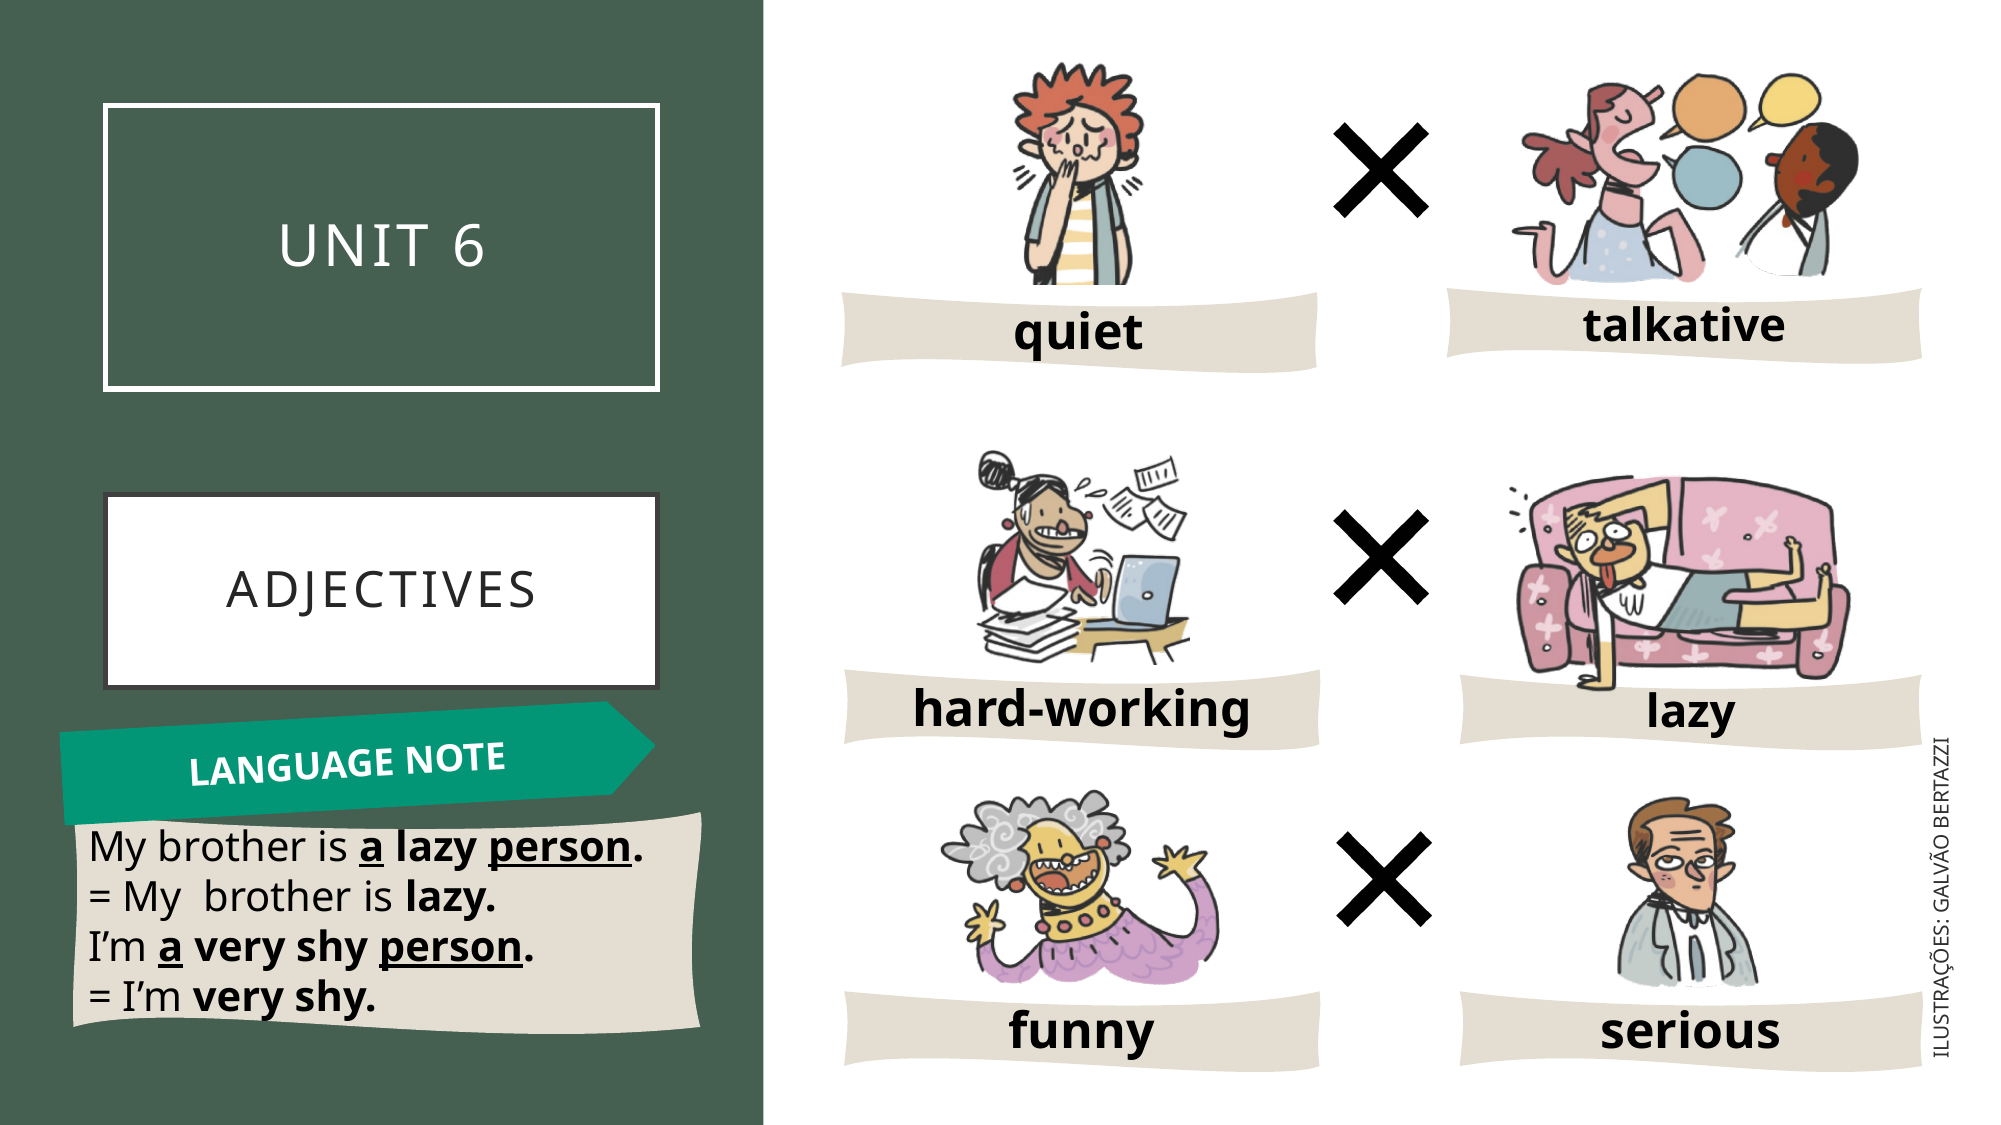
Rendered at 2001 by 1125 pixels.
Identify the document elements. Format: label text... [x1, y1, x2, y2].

picture [1484, 455, 1887, 704]
text_box talkative [1445, 285, 1923, 364]
picture [1316, 492, 1446, 622]
text_box adjectives [105, 494, 658, 688]
text_box funny [842, 987, 1321, 1072]
text_box lazy [1458, 673, 1923, 751]
picture [974, 449, 1190, 665]
text_box serious [1458, 987, 1920, 1072]
picture [1316, 105, 1446, 235]
title UNIT 6 [103, 103, 660, 392]
picture [1508, 68, 1861, 285]
text_box quiet [840, 288, 1318, 373]
text_box [0, 0, 764, 1125]
picture [1003, 52, 1156, 285]
picture [921, 788, 1243, 986]
text_box ILUSTRAÇÕES: GALVÃO BERTAZZI [1920, 687, 1960, 1074]
text_box [764, 0, 2000, 1125]
picture [1319, 814, 1449, 944]
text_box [62, 716, 701, 1030]
text_box hard-working [842, 665, 1321, 751]
picture [1610, 787, 1772, 992]
